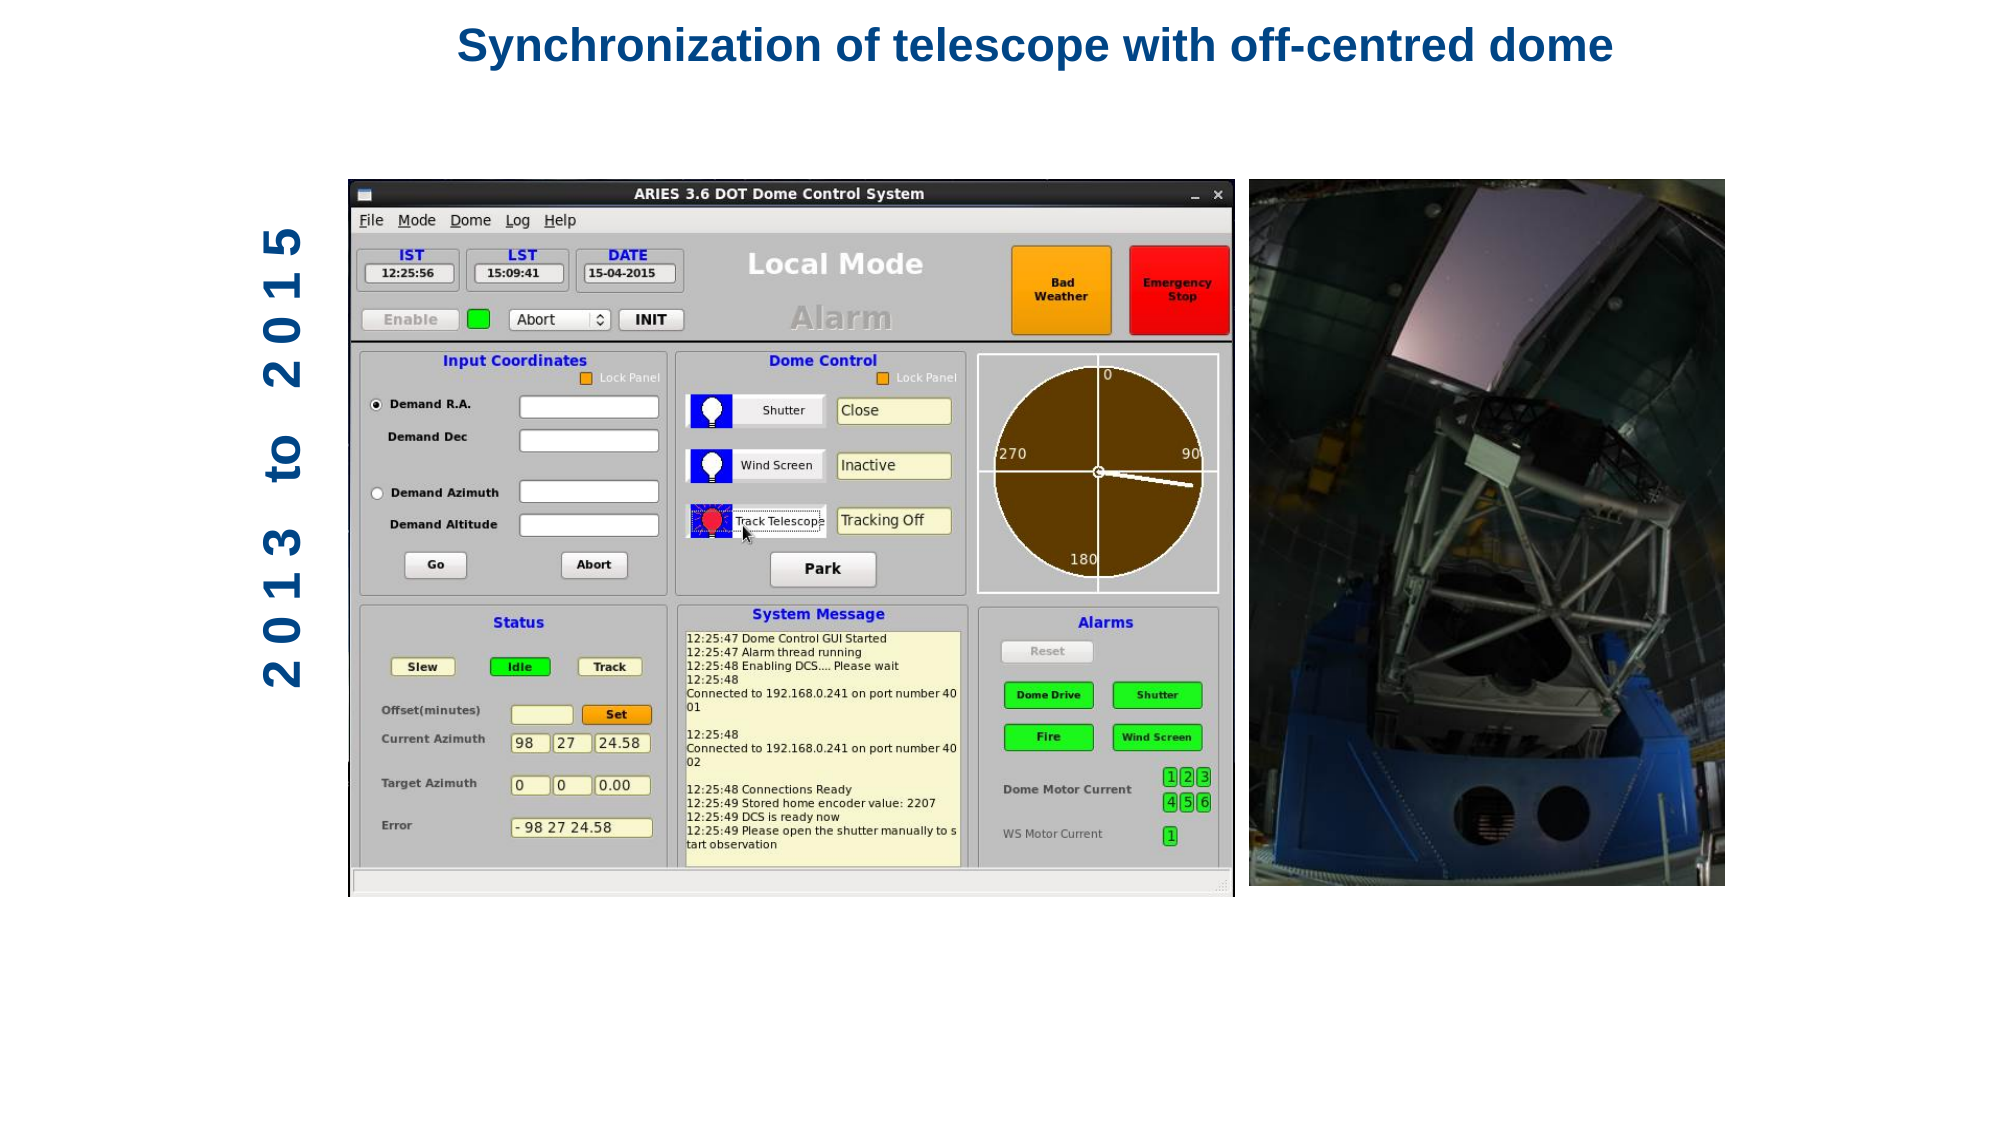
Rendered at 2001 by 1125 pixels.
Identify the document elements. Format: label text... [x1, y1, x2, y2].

text_box 2 0 1 3 to 2 0 1 5 [254, 301, 340, 700]
picture [1249, 179, 1725, 886]
text_box Synchronization of telescope with off-centred dome [373, 7, 1682, 116]
picture [348, 179, 1235, 897]
